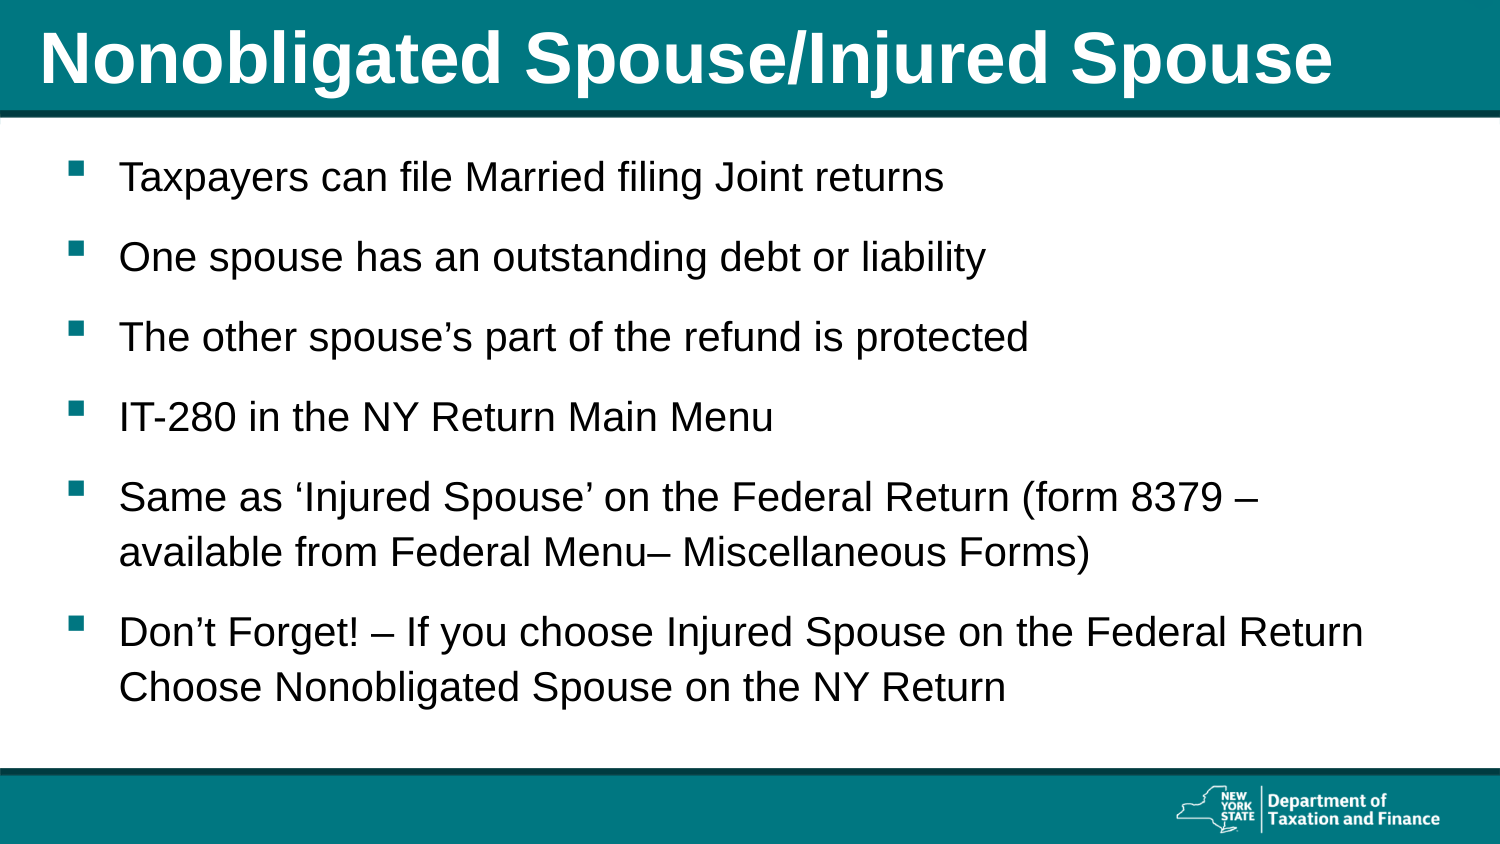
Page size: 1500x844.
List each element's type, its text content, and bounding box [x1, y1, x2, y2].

picture [0, 0, 1500, 844]
list Taxpayers can file Married filing Joint returns One spouse has an outstanding debt or liability The other spouse’s part of the refund is protected IT-280 in the NY Return Main Menu Same as ‘Injured Spouse’ on the Federal Return (form 8379 – available from Federal Menu– Miscellaneous Forms) Don’t Forget! – If you choose Injured Spouse on the Federal Return Choose Nonobligated Spouse on the NY Return [50, 137, 1400, 746]
title Nonobligated Spouse/Injured Spouse [24, 0, 1375, 114]
